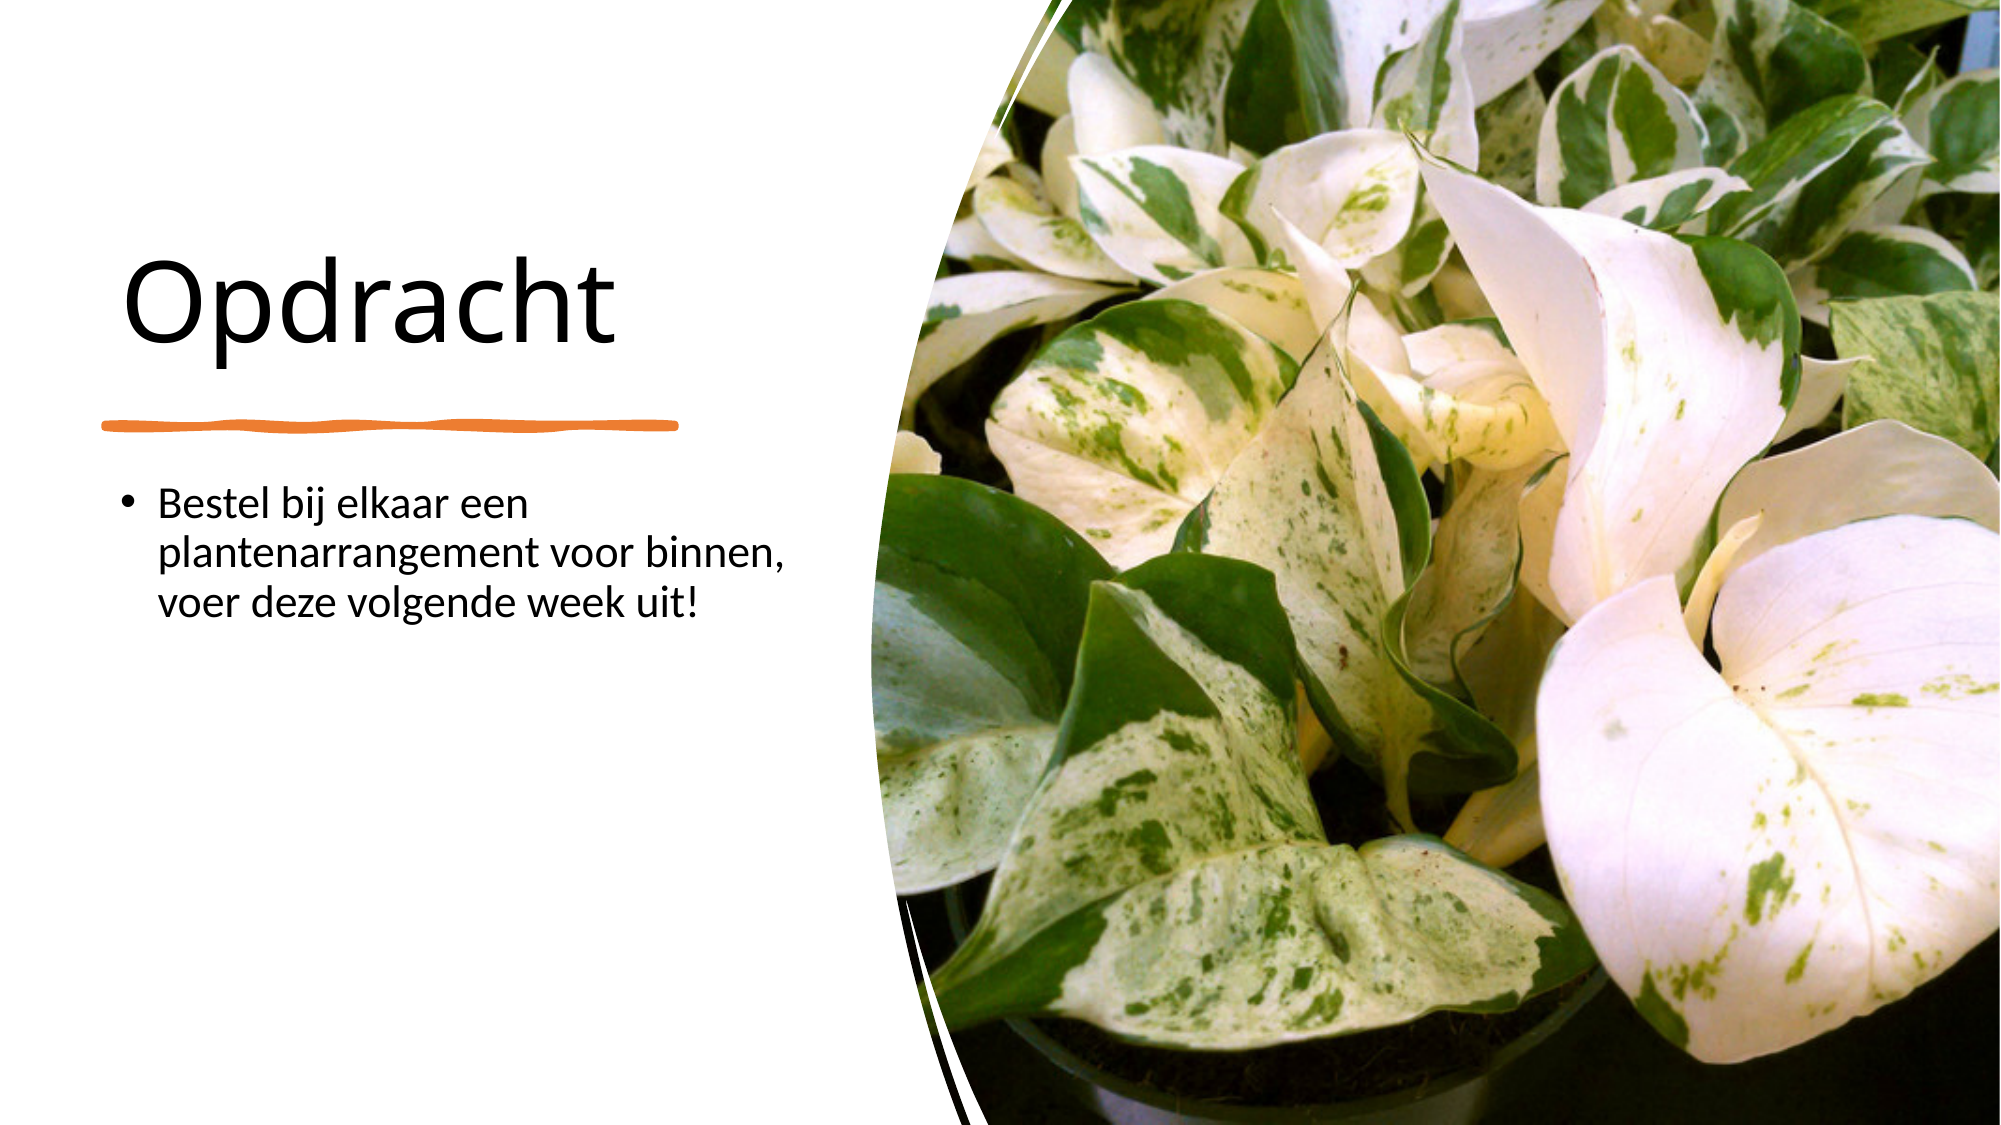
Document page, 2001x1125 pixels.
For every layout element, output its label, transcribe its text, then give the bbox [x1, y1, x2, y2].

picture [871, 0, 2000, 1125]
text_box [103, 421, 676, 431]
text_box [0, 0, 871, 1125]
title Opdracht [105, 53, 822, 375]
list Bestel bij elkaar een plantenarrangement voor binnen, voer deze volgende week uit! [105, 471, 802, 1016]
